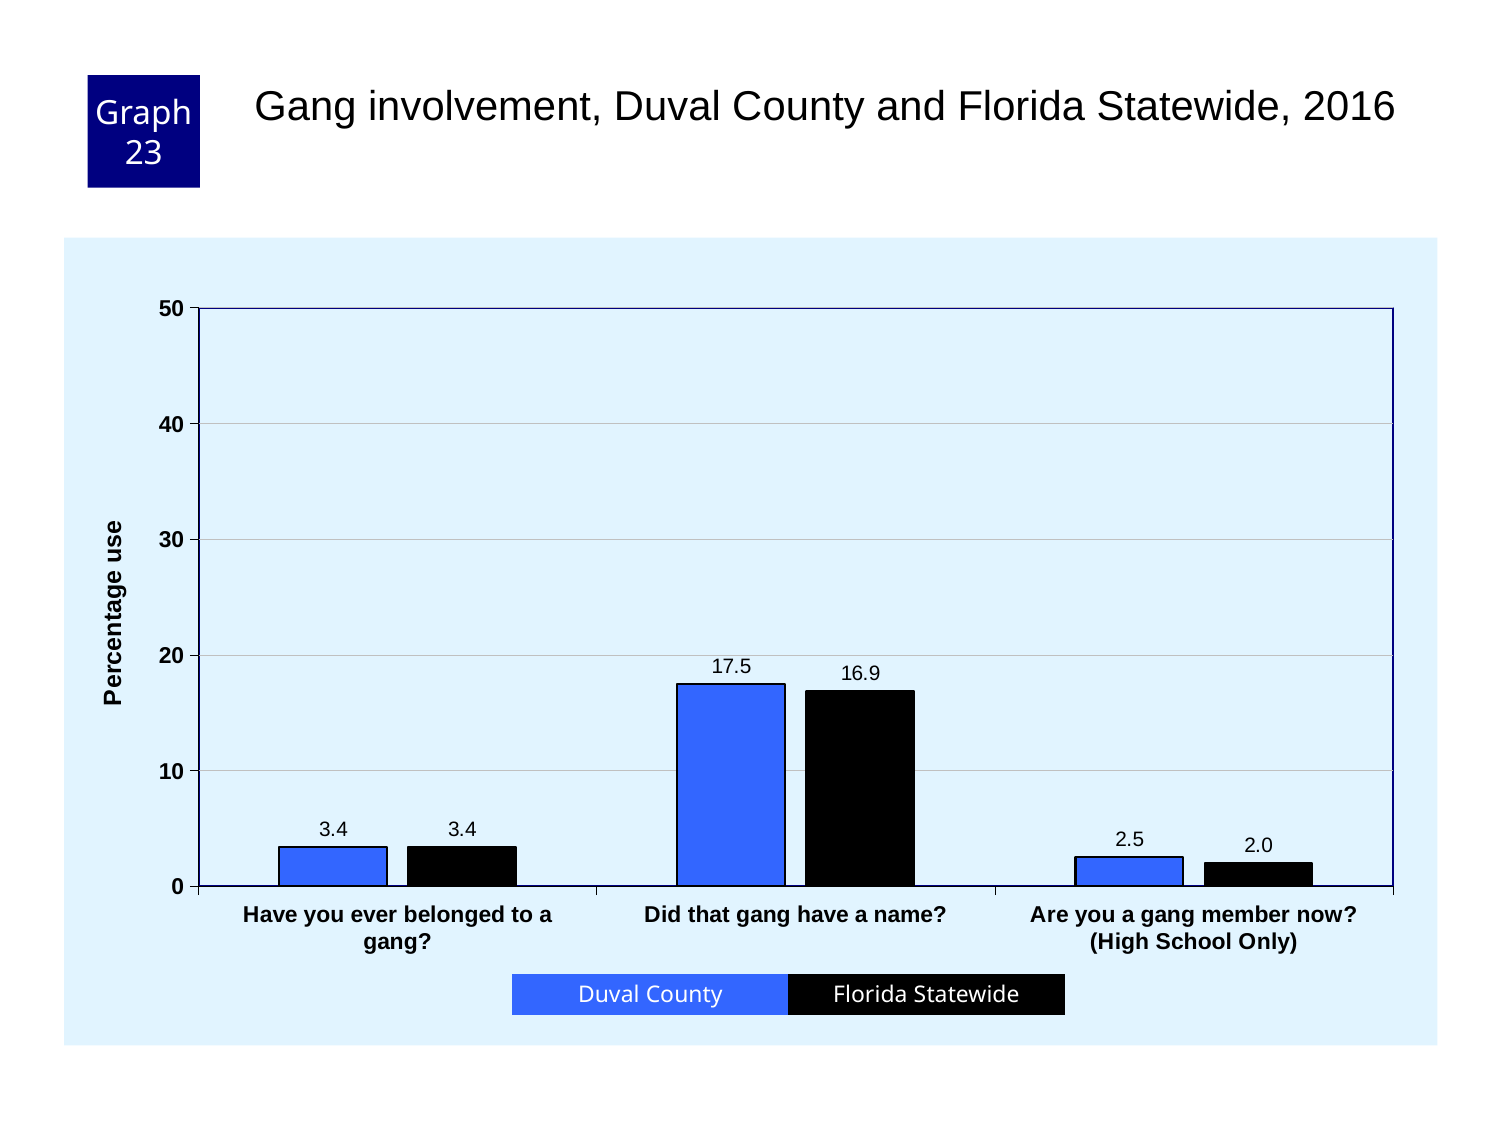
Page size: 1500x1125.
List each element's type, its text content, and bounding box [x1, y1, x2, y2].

text_box Gang involvement, Duval County and Florida Statewide, 2016 [249, 75, 1438, 200]
text_box Graph 23 [87, 75, 200, 188]
chart [63, 237, 1438, 1046]
